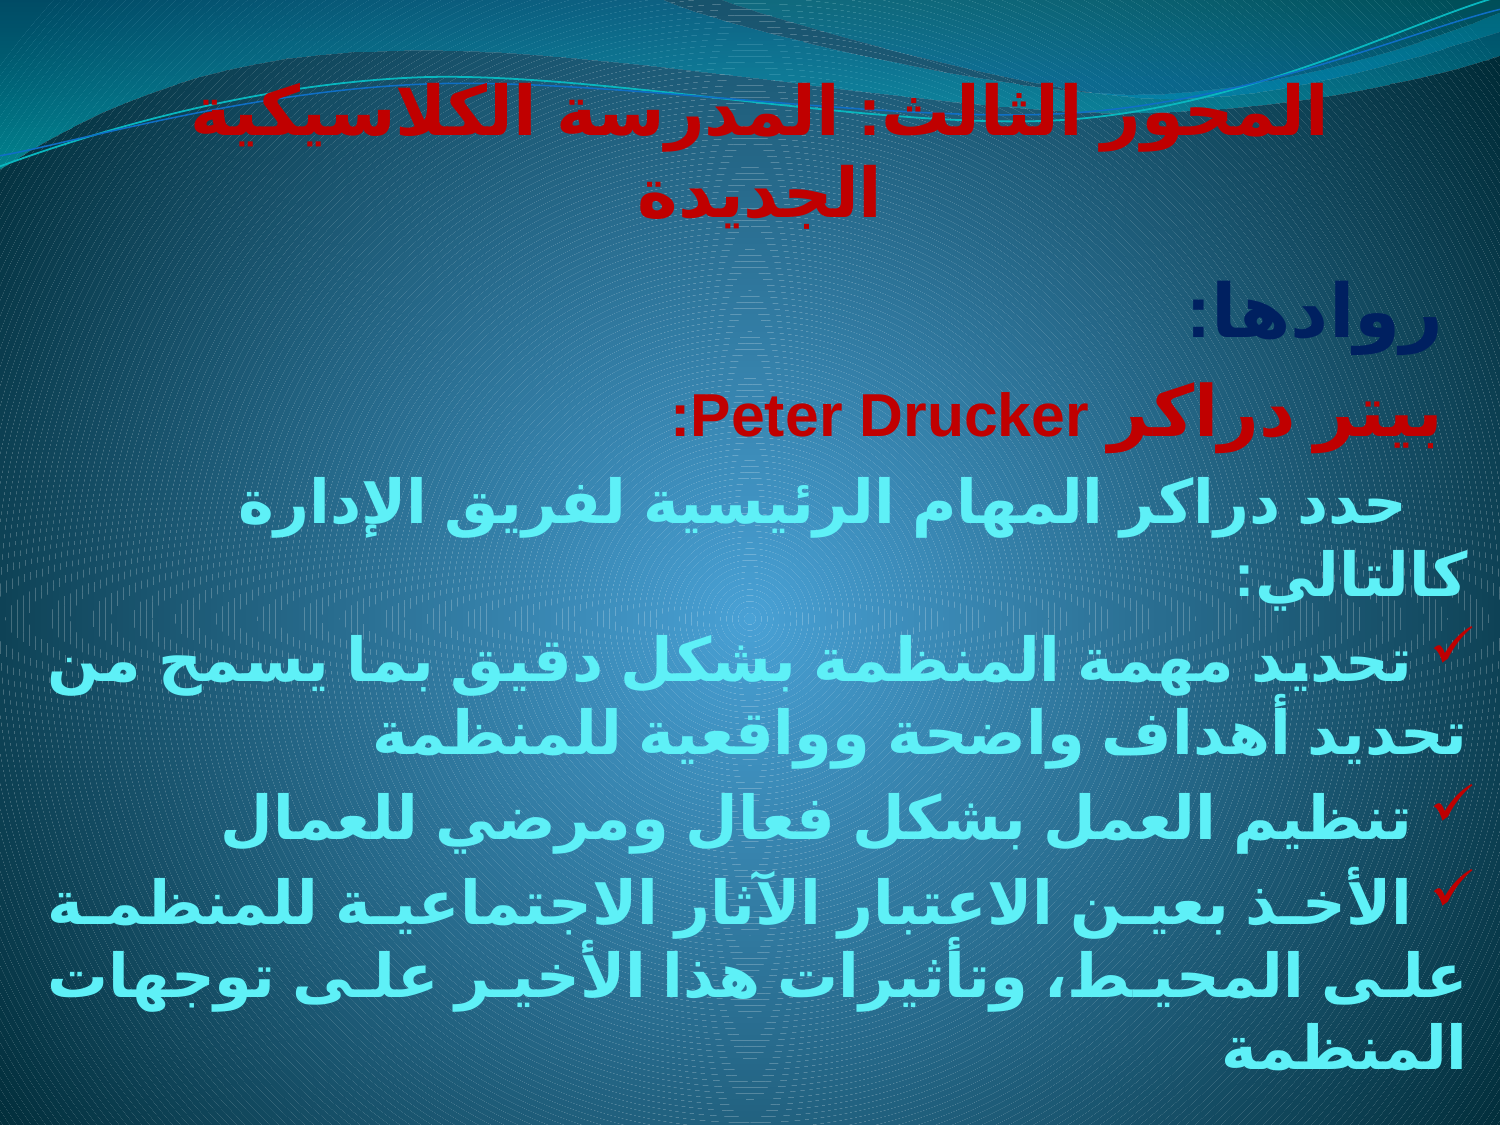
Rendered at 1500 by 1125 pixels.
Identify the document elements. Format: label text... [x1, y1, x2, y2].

title المحور الثالث: المدرسة الكلاسيكية الجديدة [100, 66, 1424, 232]
subtitle روادها: بيتر دراكر Peter Drucker: حدد دراكر المهام الرئيسية لفريق الإدارة كالتالي: تحديد مهمة المنظمة بشكل دقيق بما يسمح من تحديد أهداف واضحة وواقعية للمنظمة تنظيم العمل بشكل فعال ومرضي للعمال الأخذ بعين الاعتبار الآثار الاجتماعية للمنظمة على المحيط، وتأثيرات هذا الأخير على توجهات المنظمة [41, 255, 1471, 1094]
